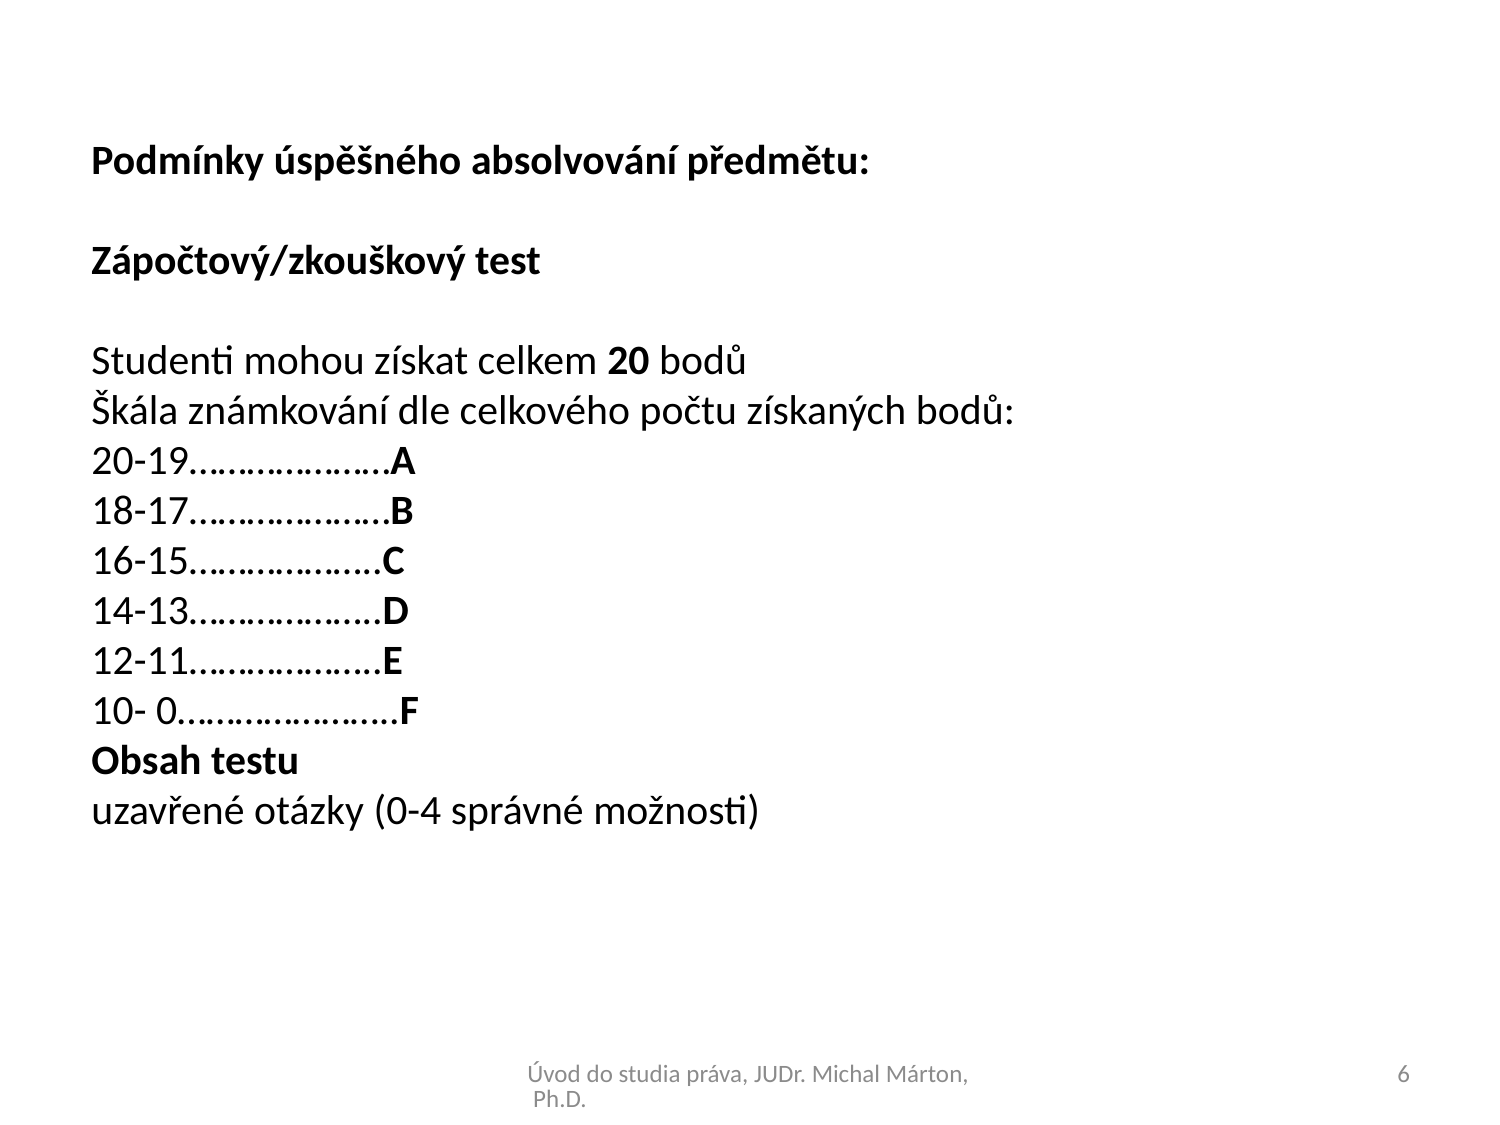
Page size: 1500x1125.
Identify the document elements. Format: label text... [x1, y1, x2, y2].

slide_number 6 [1074, 1042, 1425, 1103]
text_box Podmínky úspěšného absolvování předmětu: Zápočtový/zkouškový test Studenti mohou získat celkem 20 bodů Škála známkování dle celkového počtu získaných bodů: 20-19…………………A 18-17…………………B 16-15………………..C 14-13………………..D 12-11………………..E 10- 0…………………..F Obsah testu uzavřené otázky (0-4 správné možnosti) [76, 125, 1412, 976]
footer Úvod do studia práva, JUDr. Michal Márton, Ph.D. [512, 1042, 988, 1103]
